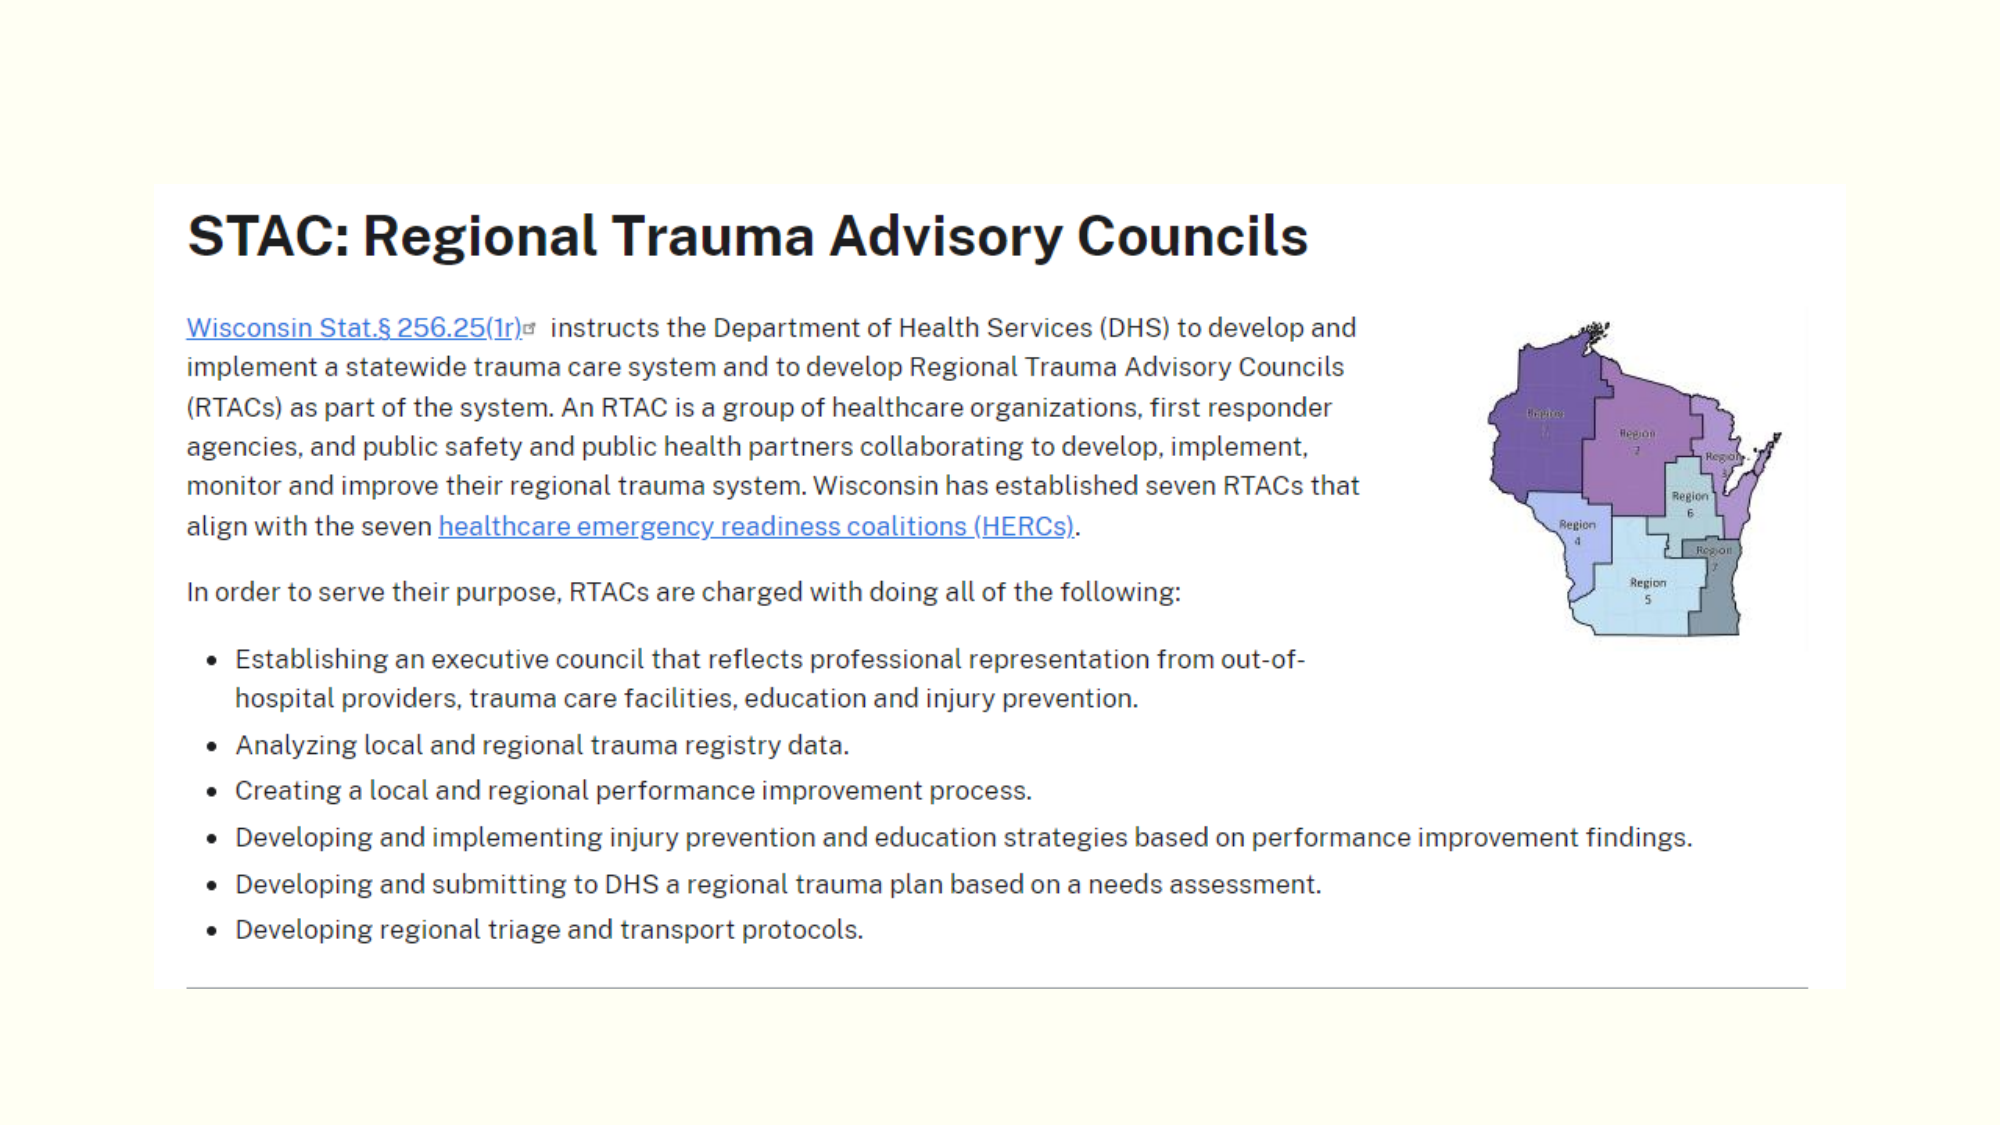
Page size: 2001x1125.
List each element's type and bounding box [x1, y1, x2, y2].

picture [154, 184, 1846, 989]
